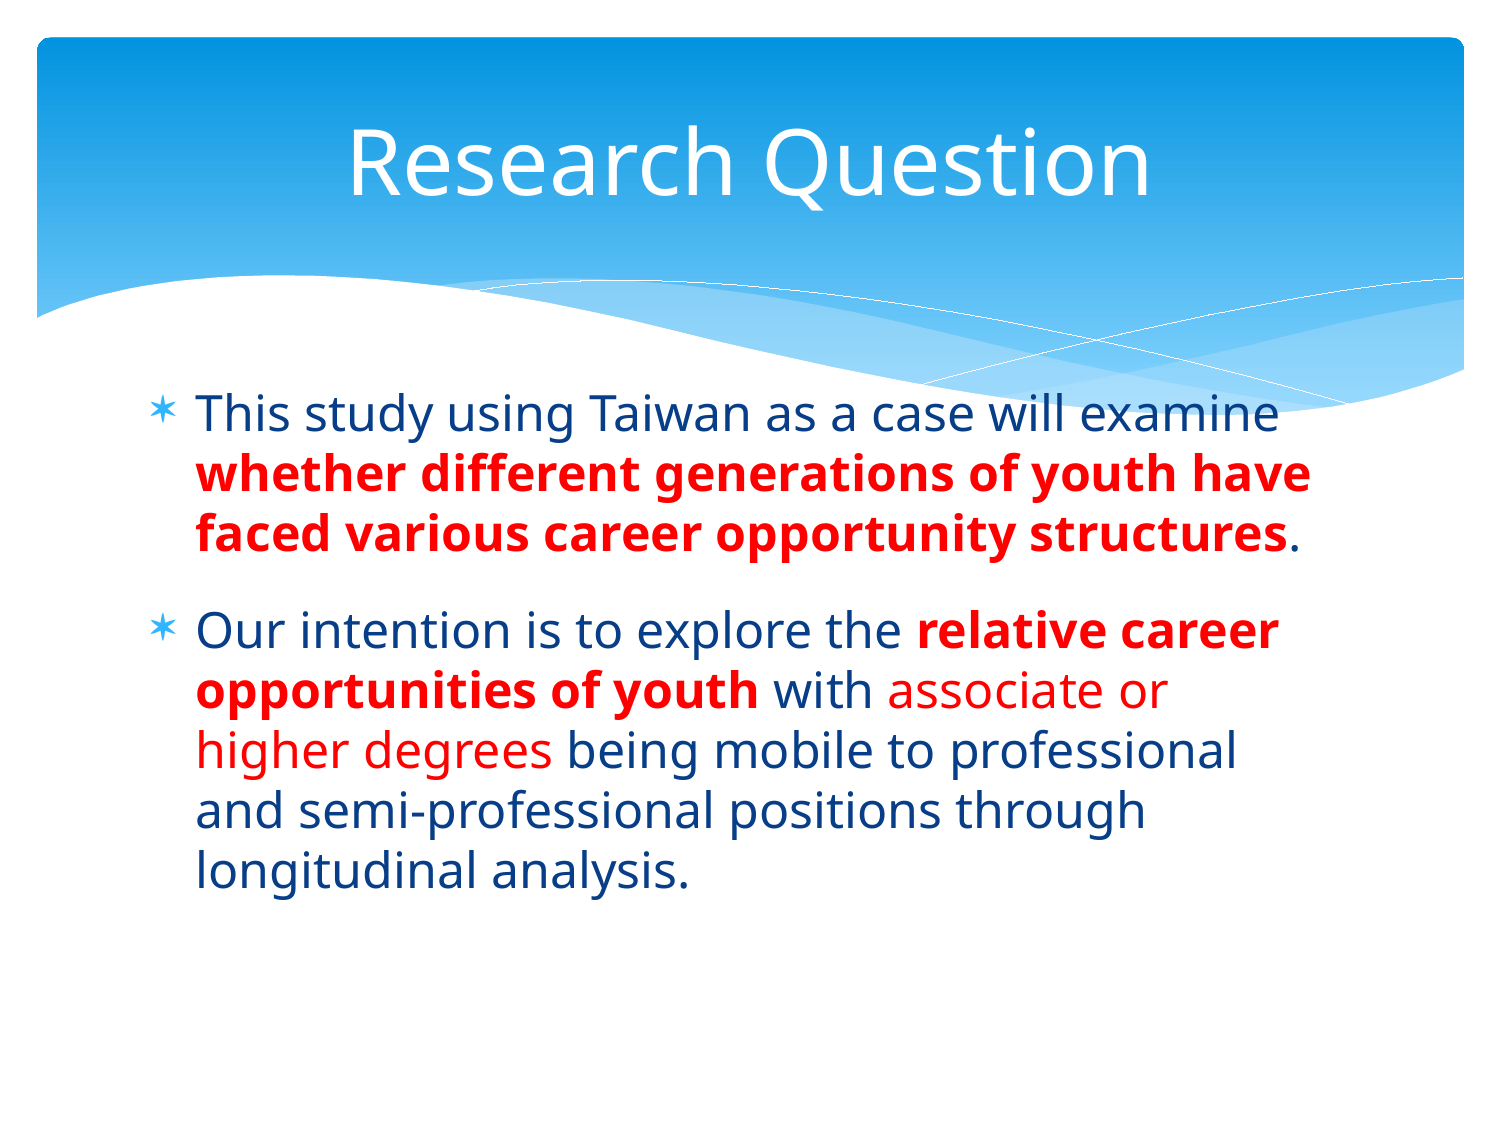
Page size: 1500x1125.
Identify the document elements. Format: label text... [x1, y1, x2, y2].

title Research Question [75, 55, 1425, 261]
list This study using Taiwan as a case will examine whether different generations of youth have faced various career opportunity structures. Our intention is to explore the relative career opportunities of youth with associate or higher degrees being mobile to professional and semi-professional positions through longitudinal analysis. [135, 373, 1352, 982]
